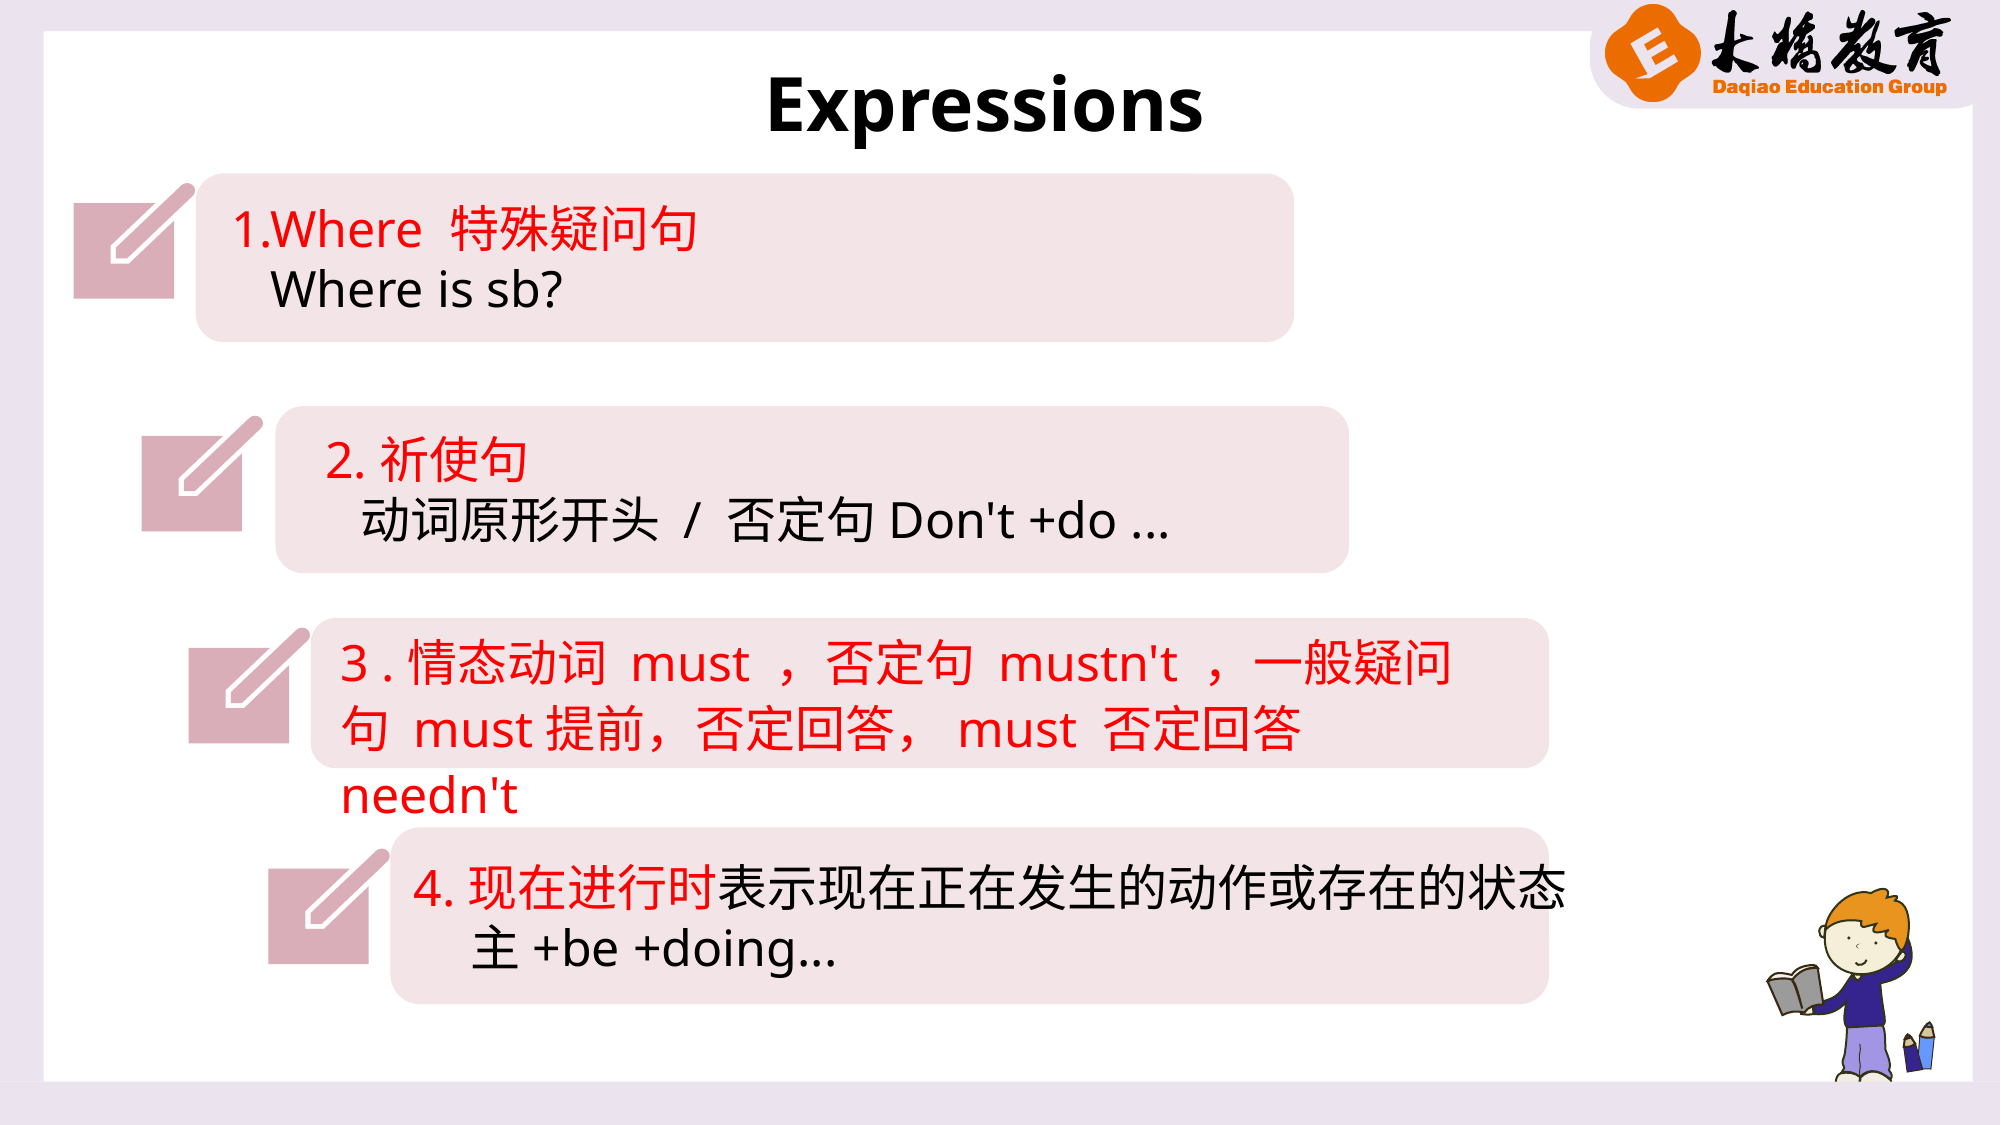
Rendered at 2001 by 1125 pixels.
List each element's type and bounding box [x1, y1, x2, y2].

text_box [0, 0, 2000, 1125]
